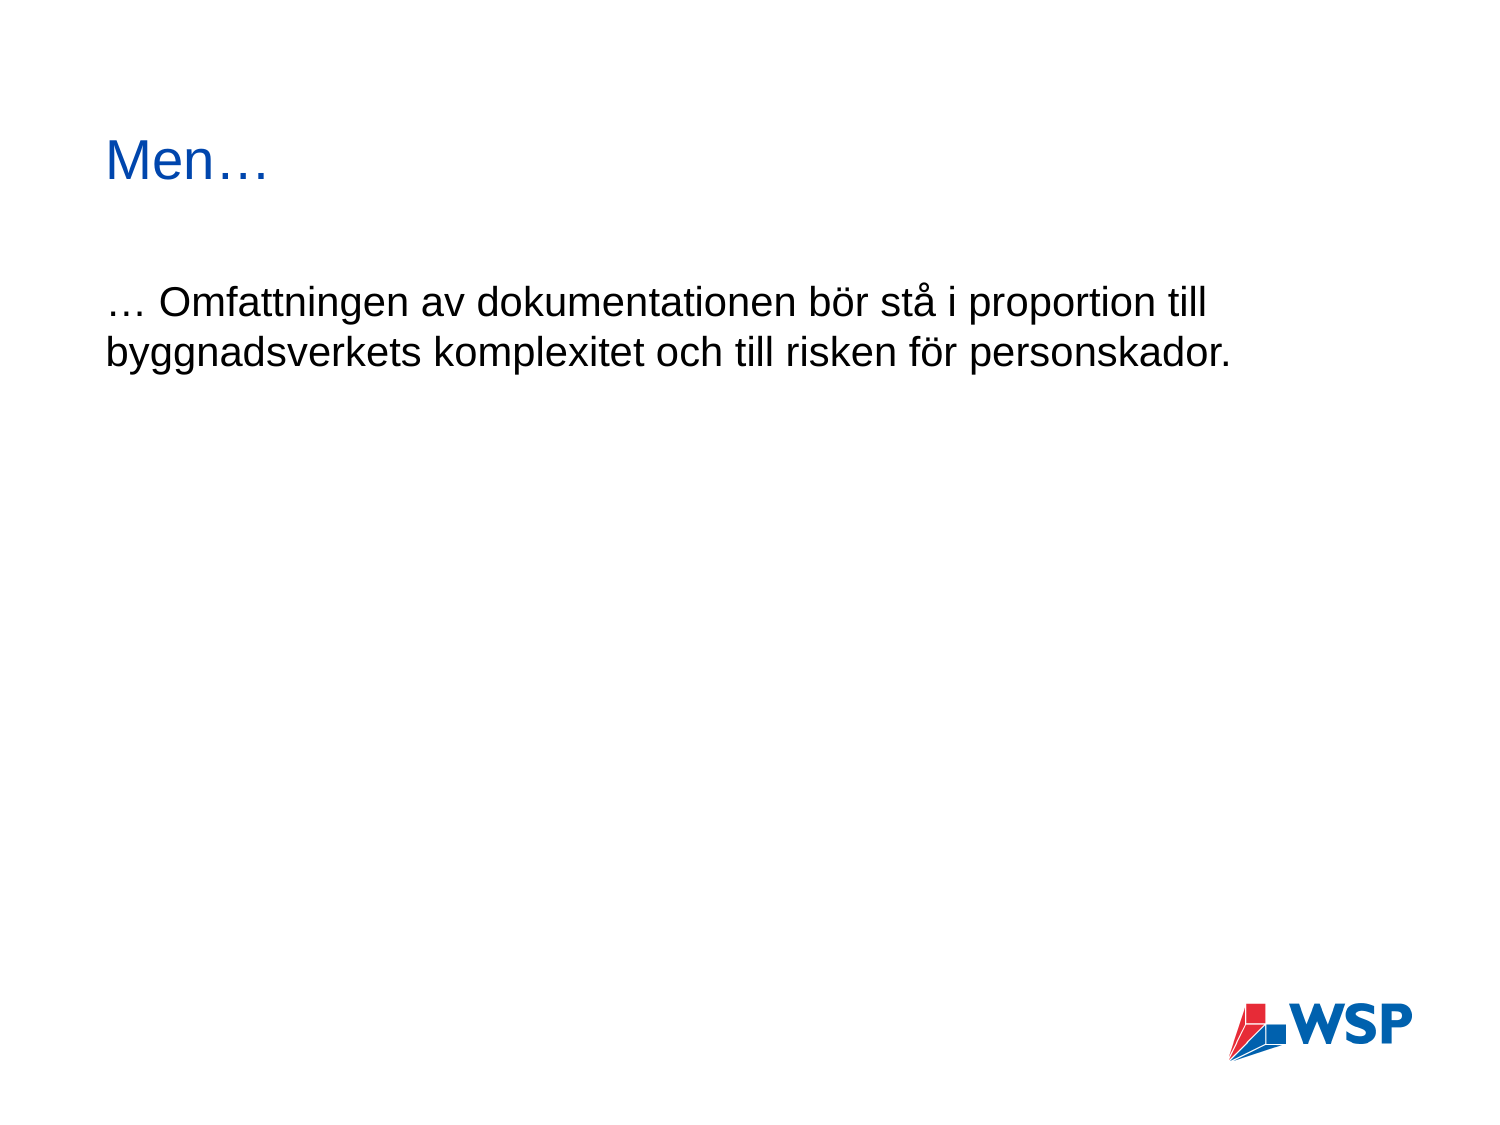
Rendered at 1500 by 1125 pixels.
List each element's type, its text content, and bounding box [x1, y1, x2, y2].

text_box … Omfattningen av dokumentationen bör stå i proportion till byggnadsverkets komplexitet och till risken för personskador. [90, 267, 1424, 382]
title Men… [90, 115, 1409, 267]
picture [1195, 976, 1437, 1076]
